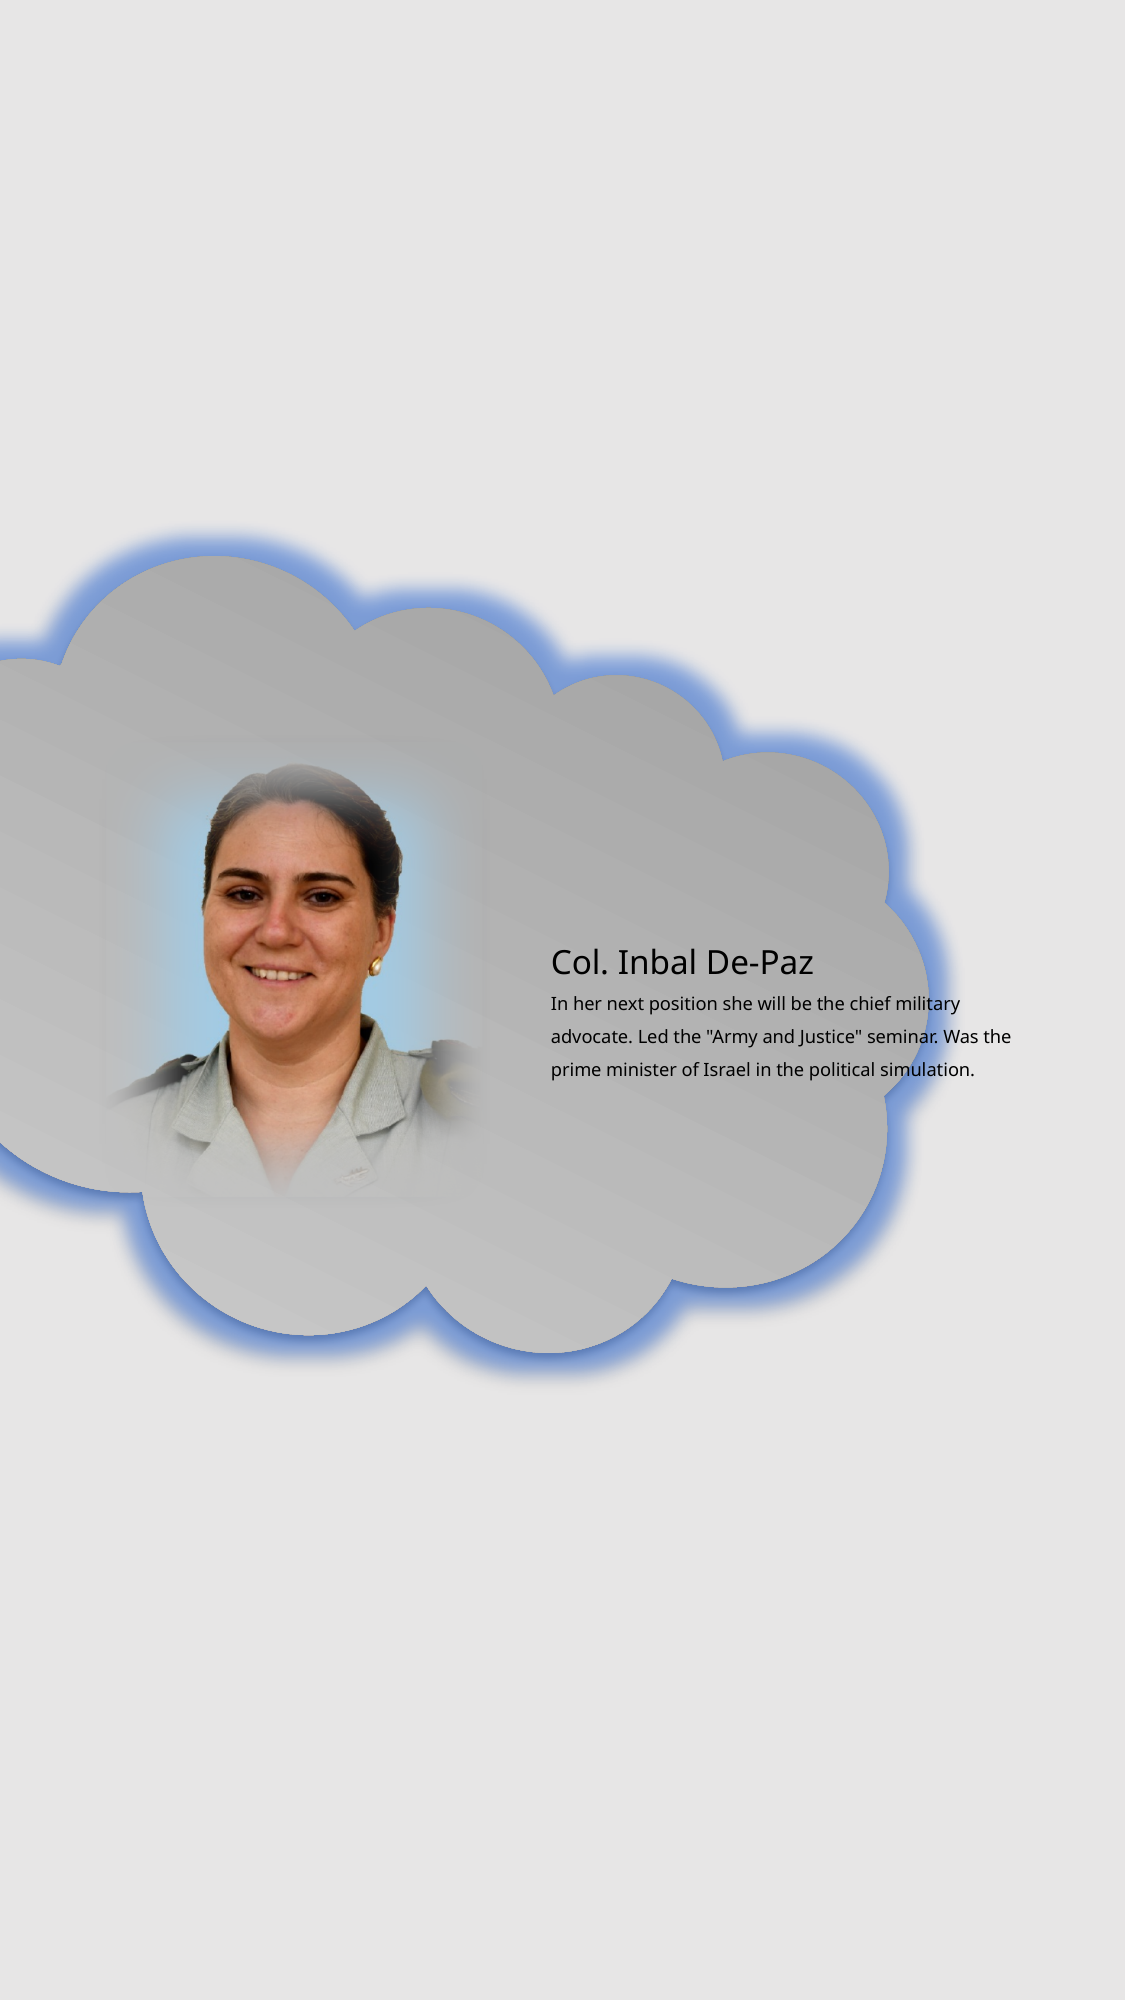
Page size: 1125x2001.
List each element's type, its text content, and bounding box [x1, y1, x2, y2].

title Col. Inbal De-Paz In her next position she will be the chief military advocate. Led the "Army and Justice" seminar. Was the prime minister of Israel in the political simulation. [535, 898, 1035, 1104]
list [95, 731, 494, 1211]
text_box [0, 555, 890, 1354]
